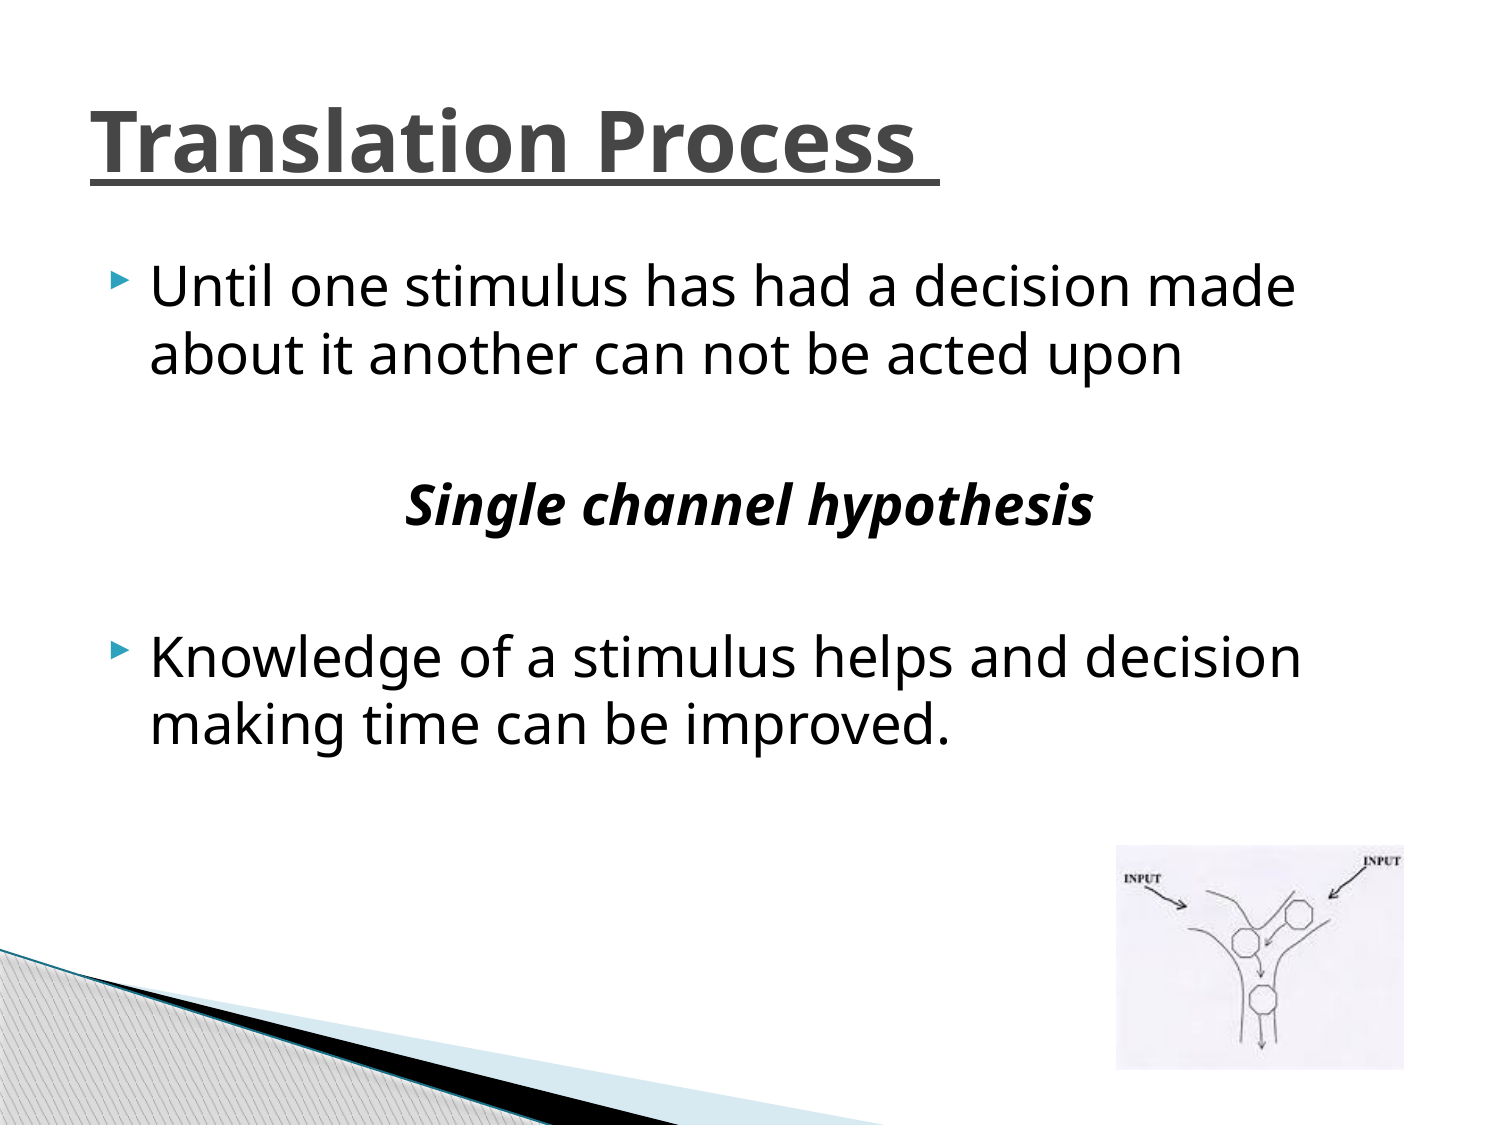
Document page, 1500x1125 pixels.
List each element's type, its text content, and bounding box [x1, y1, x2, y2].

title Translation Process [75, 45, 1425, 233]
picture [1115, 845, 1404, 1070]
list Until one stimulus has had a decision made about it another can not be acted upon Single channel hypothesis Knowledge of a stimulus helps and decision making time can be improved. [75, 243, 1425, 986]
